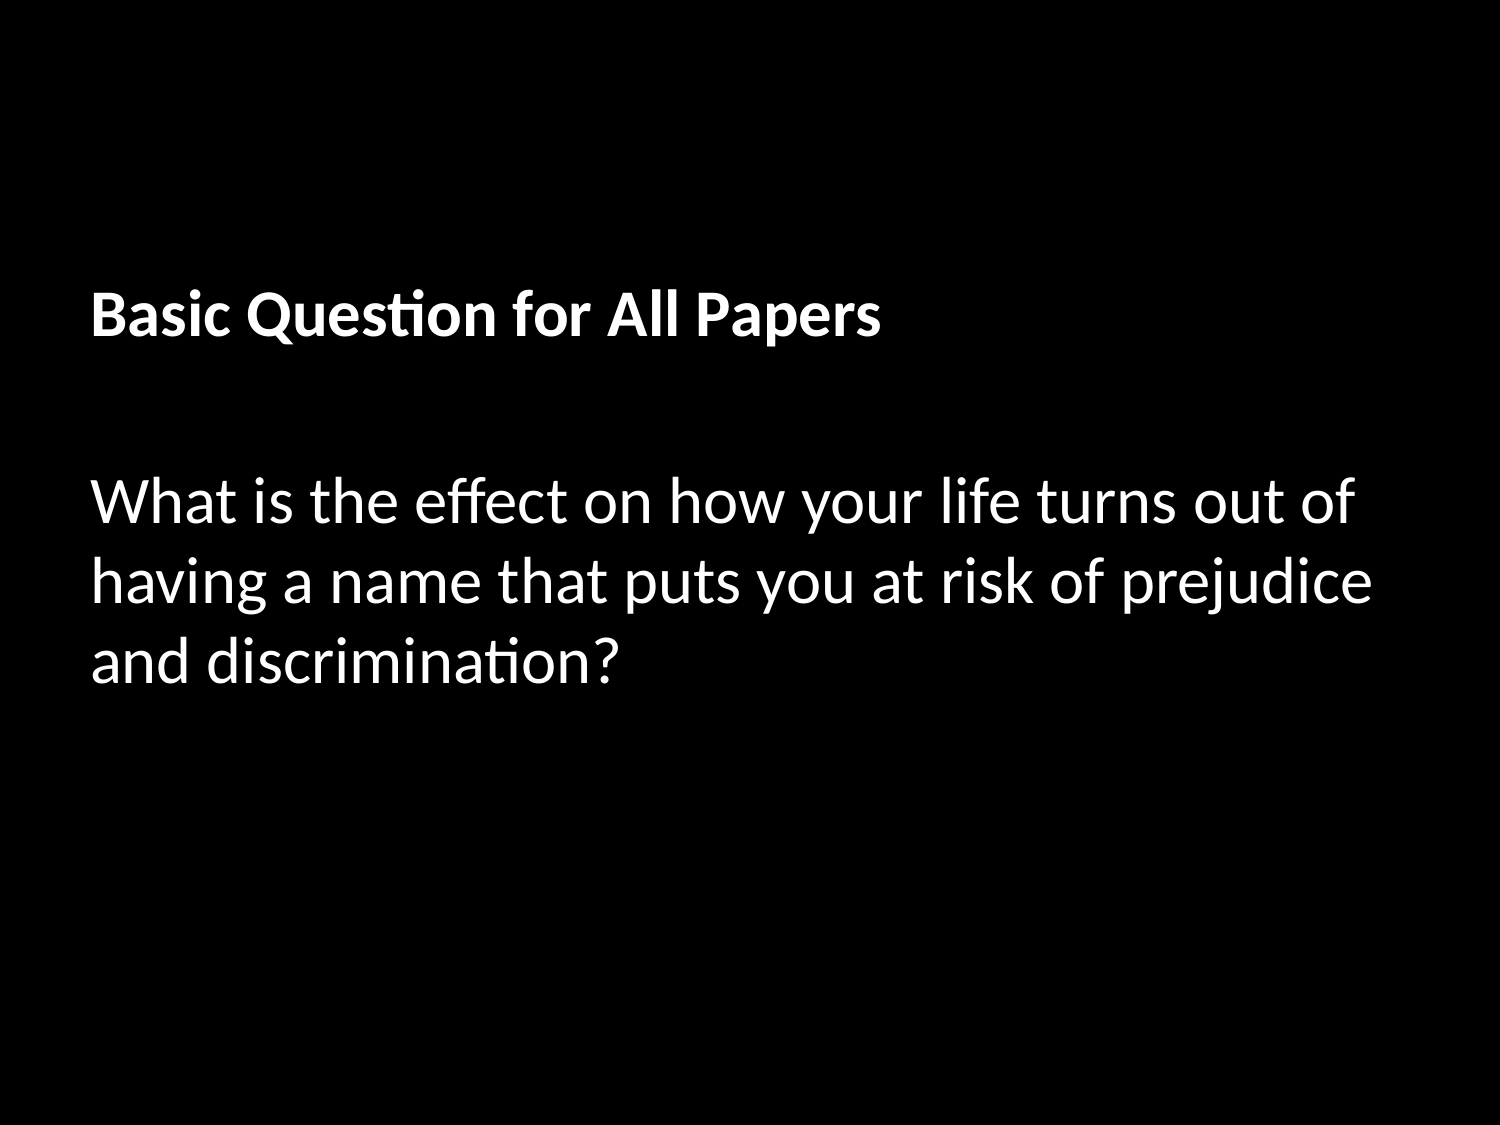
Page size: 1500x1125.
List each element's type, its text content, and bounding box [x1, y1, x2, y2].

list Basic Question for All Papers What is the effect on how your life turns out of having a name that puts you at risk of prejudice and discrimination? [75, 262, 1425, 1005]
